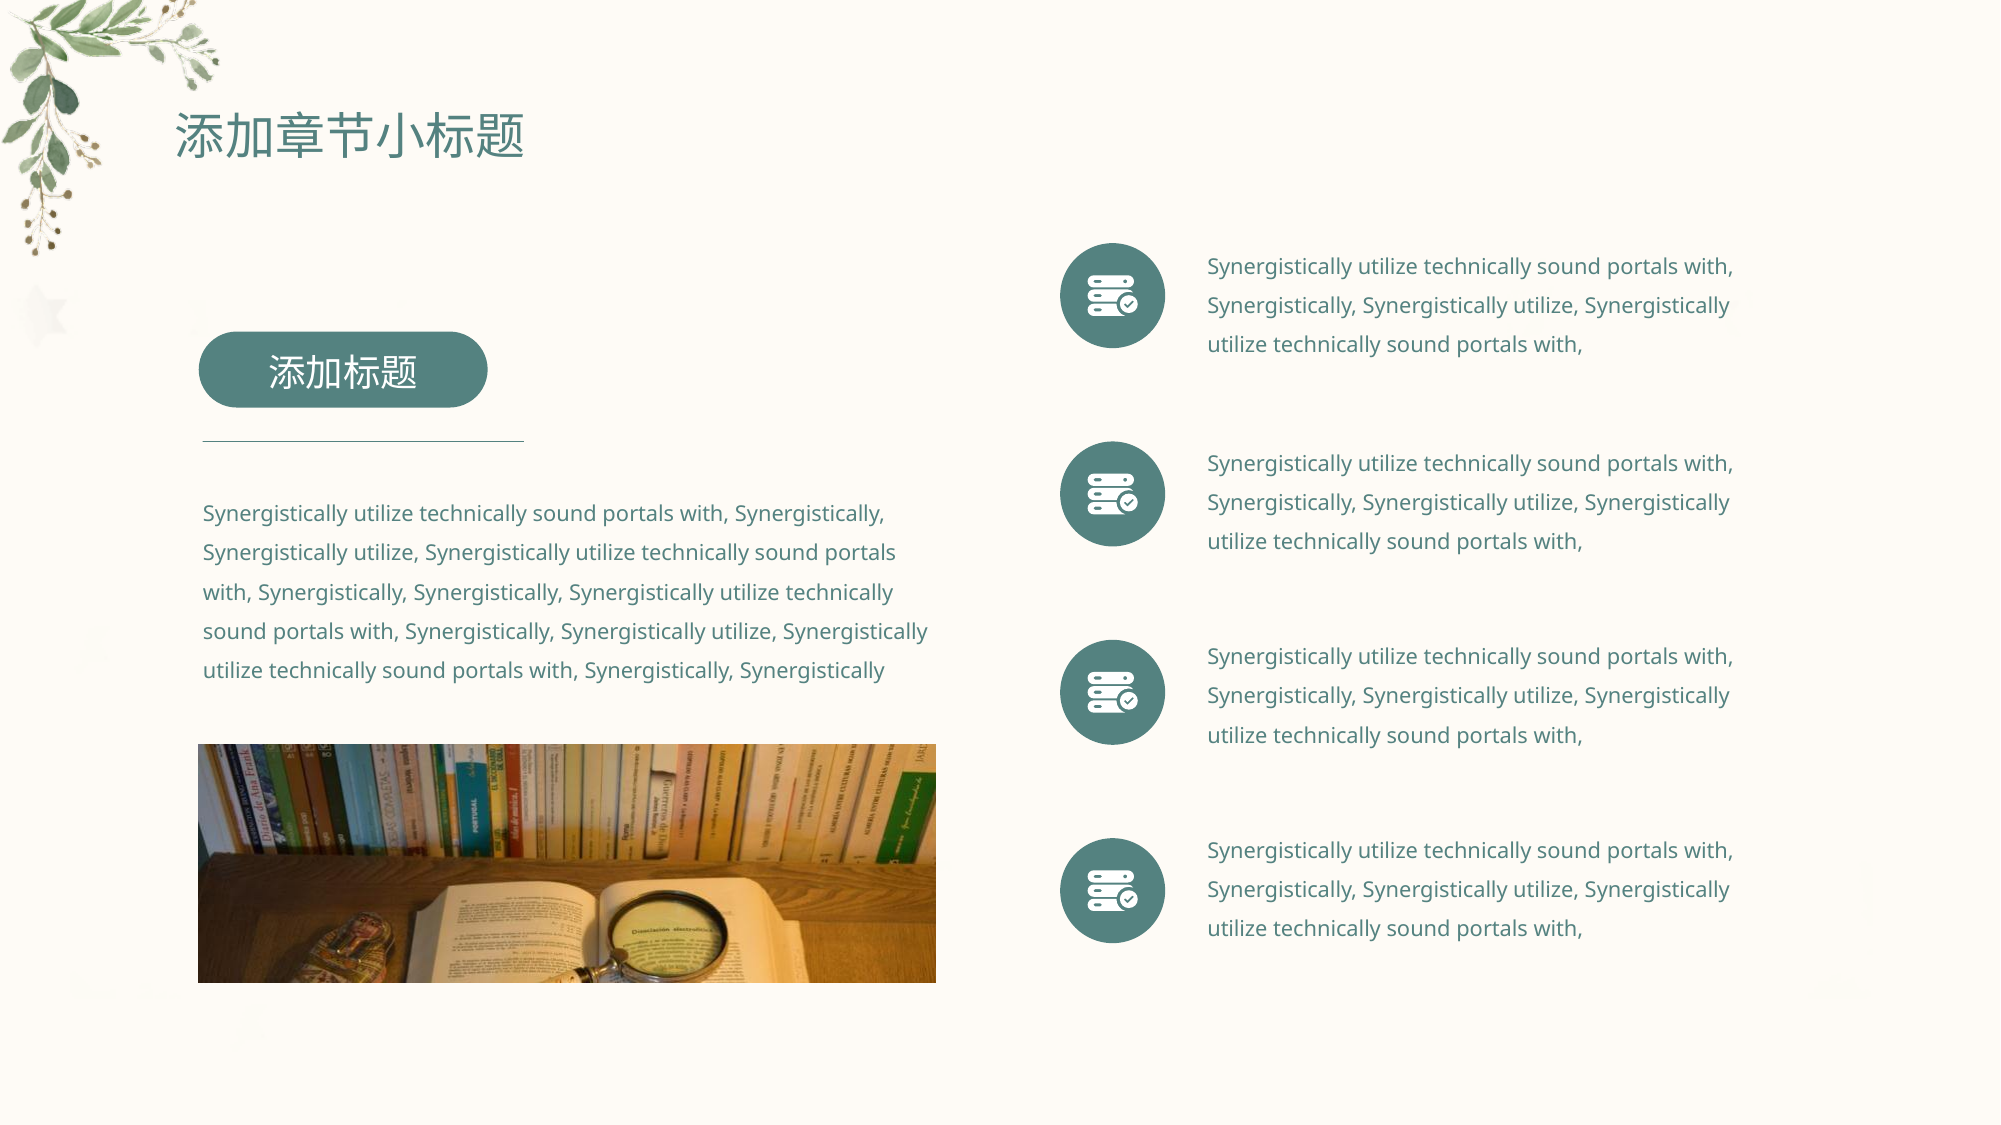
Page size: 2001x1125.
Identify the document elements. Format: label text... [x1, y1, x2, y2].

text_box Synergistically utilize technically sound portals with, Synergistically, Synergistically utilize, Synergistically utilize technically sound portals with, [1207, 239, 1766, 358]
text_box [196, 329, 490, 410]
text_box Synergistically utilize technically sound portals with, Synergistically, Synergistically utilize, Synergistically utilize technically sound portals with, [1207, 436, 1766, 555]
text_box [1058, 241, 1168, 351]
text_box [1058, 836, 1168, 946]
text_box [1085, 868, 1140, 914]
text_box Synergistically utilize technically sound portals with, Synergistically, Synergistically utilize, Synergistically utilize technically sound portals with, [1207, 823, 1766, 942]
text_box [1058, 637, 1168, 747]
text_box 添加章节小标题 [257, 96, 592, 172]
picture [0, 0, 2001, 1125]
text_box [1085, 273, 1140, 319]
text_box [1085, 471, 1140, 517]
text_box 添加标题 [229, 341, 458, 402]
text_box [1058, 439, 1168, 549]
text_box Synergistically utilize technically sound portals with, Synergistically, Synergistically utilize, Synergistically utilize technically sound portals with, Synergistically, Synergistically, Synergistically utilize technically sound portals with, Synergistically, Synergistically utilize, Synergistically utilize technically sound portals with, Synergistically, Synergistically [202, 486, 940, 684]
text_box Synergistically utilize technically sound portals with, Synergistically, Synergistically utilize, Synergistically utilize technically sound portals with, [1207, 629, 1766, 748]
text_box [1085, 669, 1140, 715]
